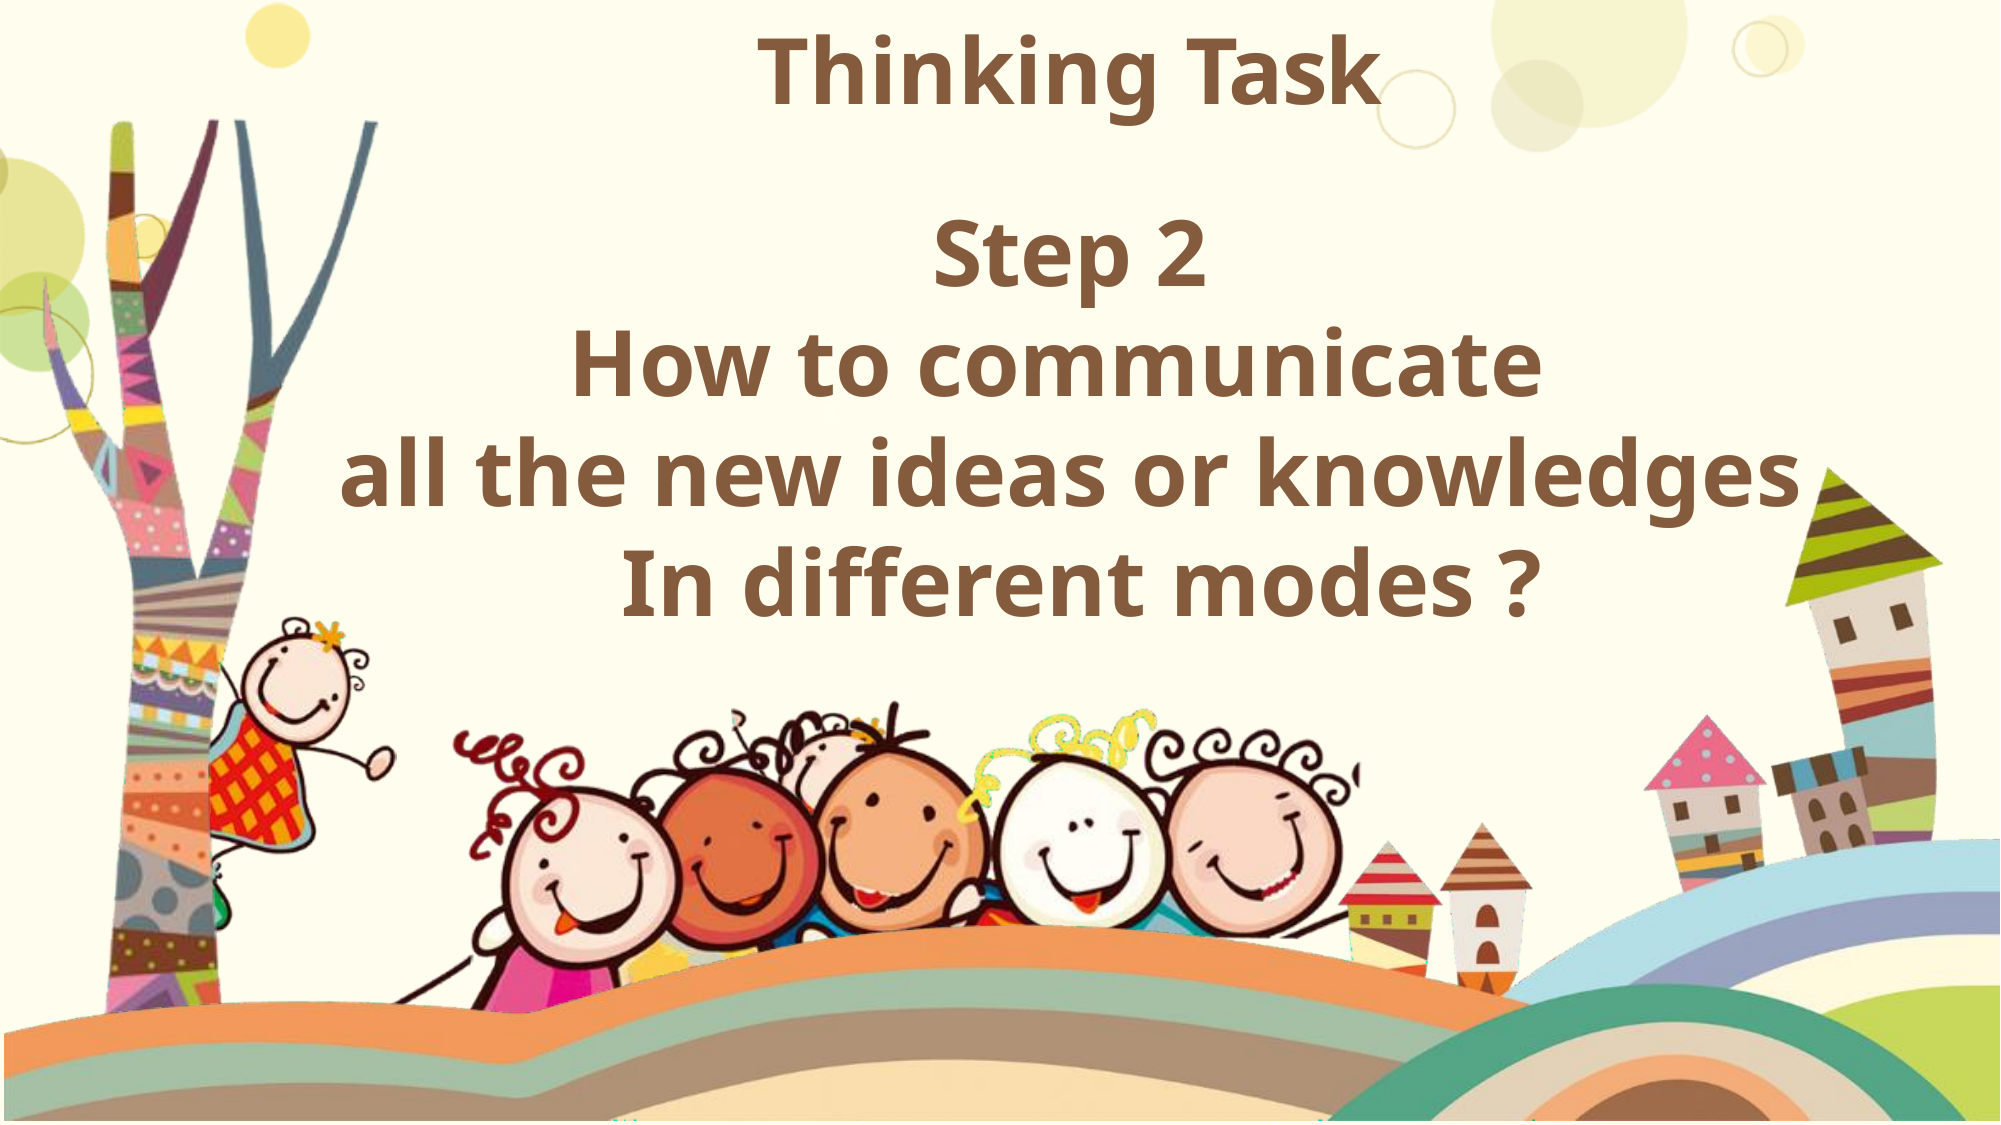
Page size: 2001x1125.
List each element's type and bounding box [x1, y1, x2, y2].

text_box [0, 0, 2000, 1125]
